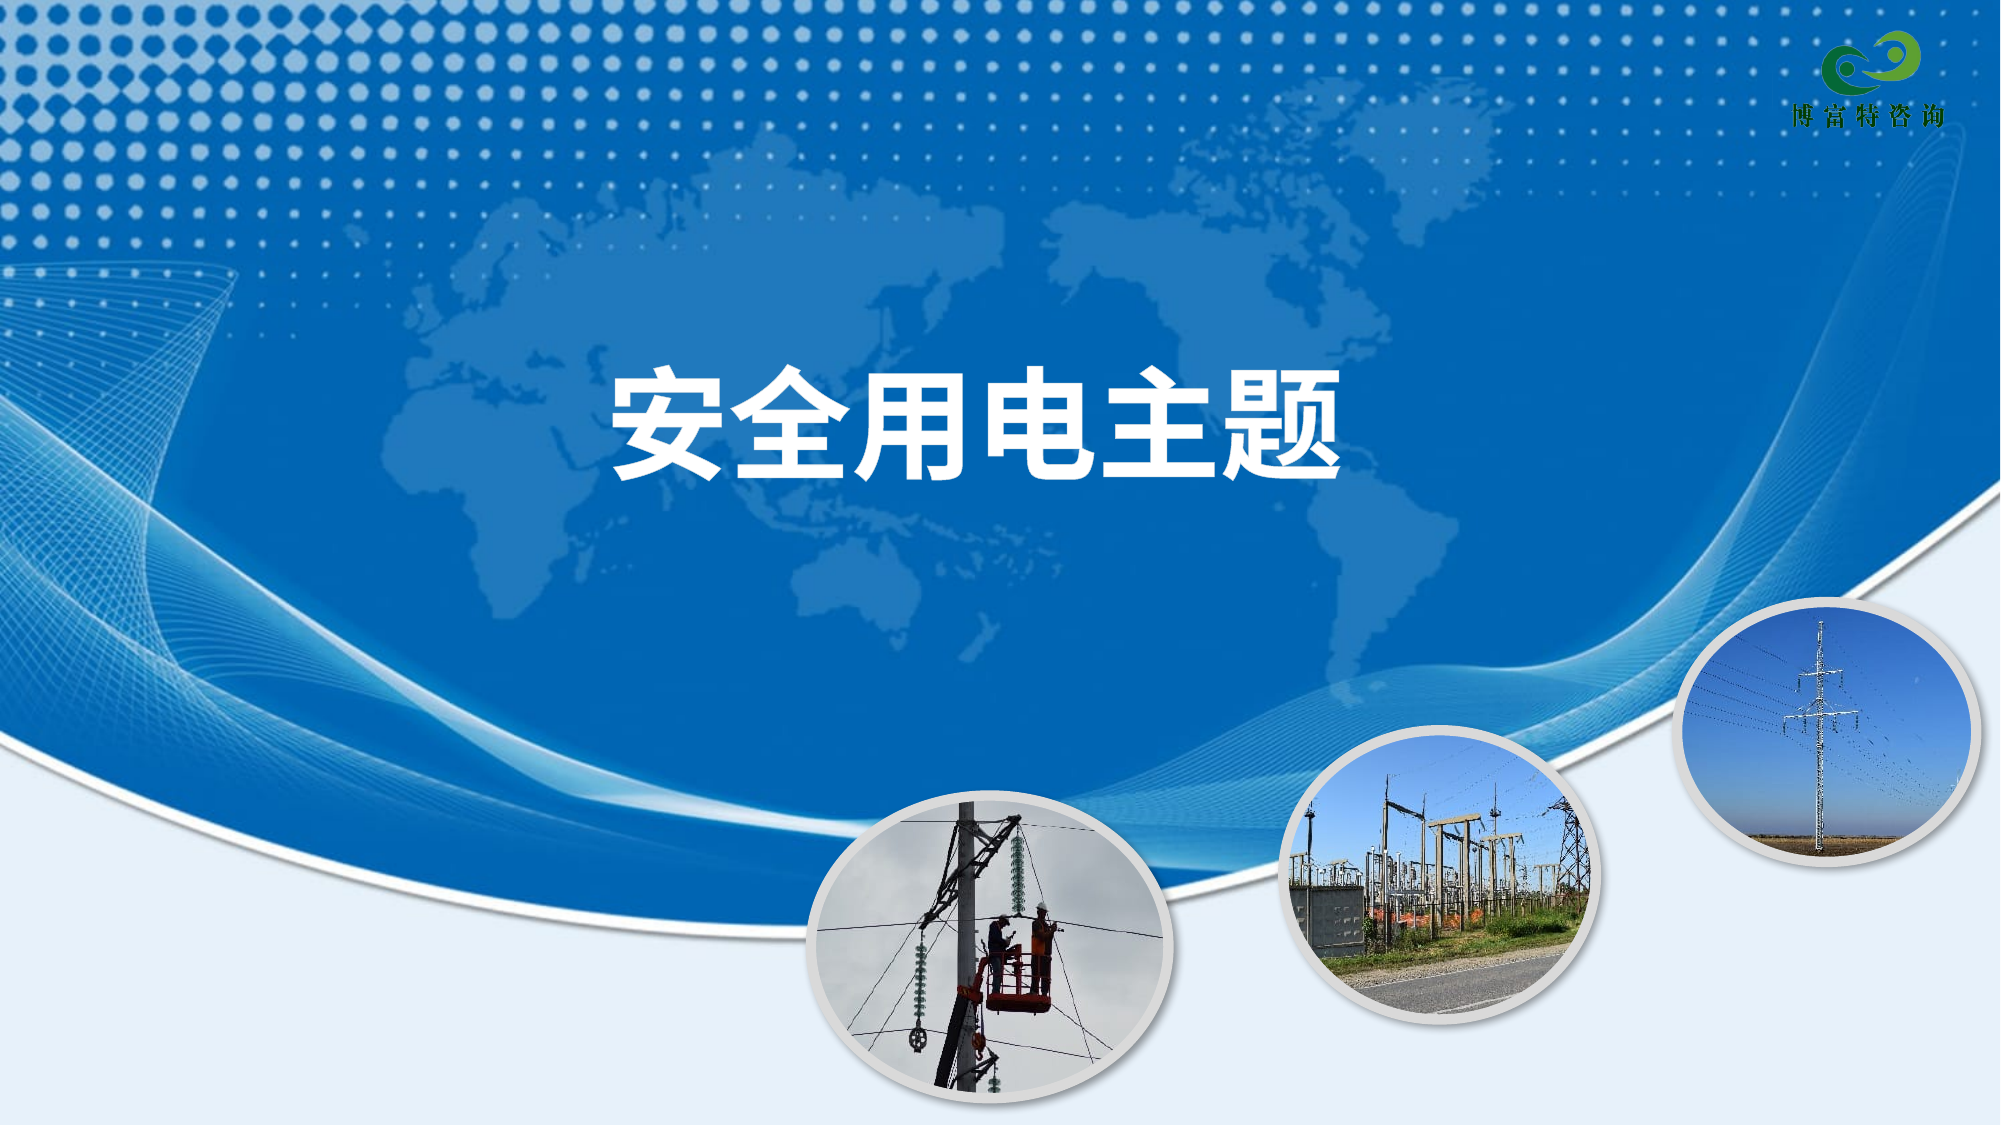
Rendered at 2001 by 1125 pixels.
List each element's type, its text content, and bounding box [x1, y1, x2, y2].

picture [0, 0, 2001, 1125]
text_box 安全用电主题 [147, 263, 1802, 625]
